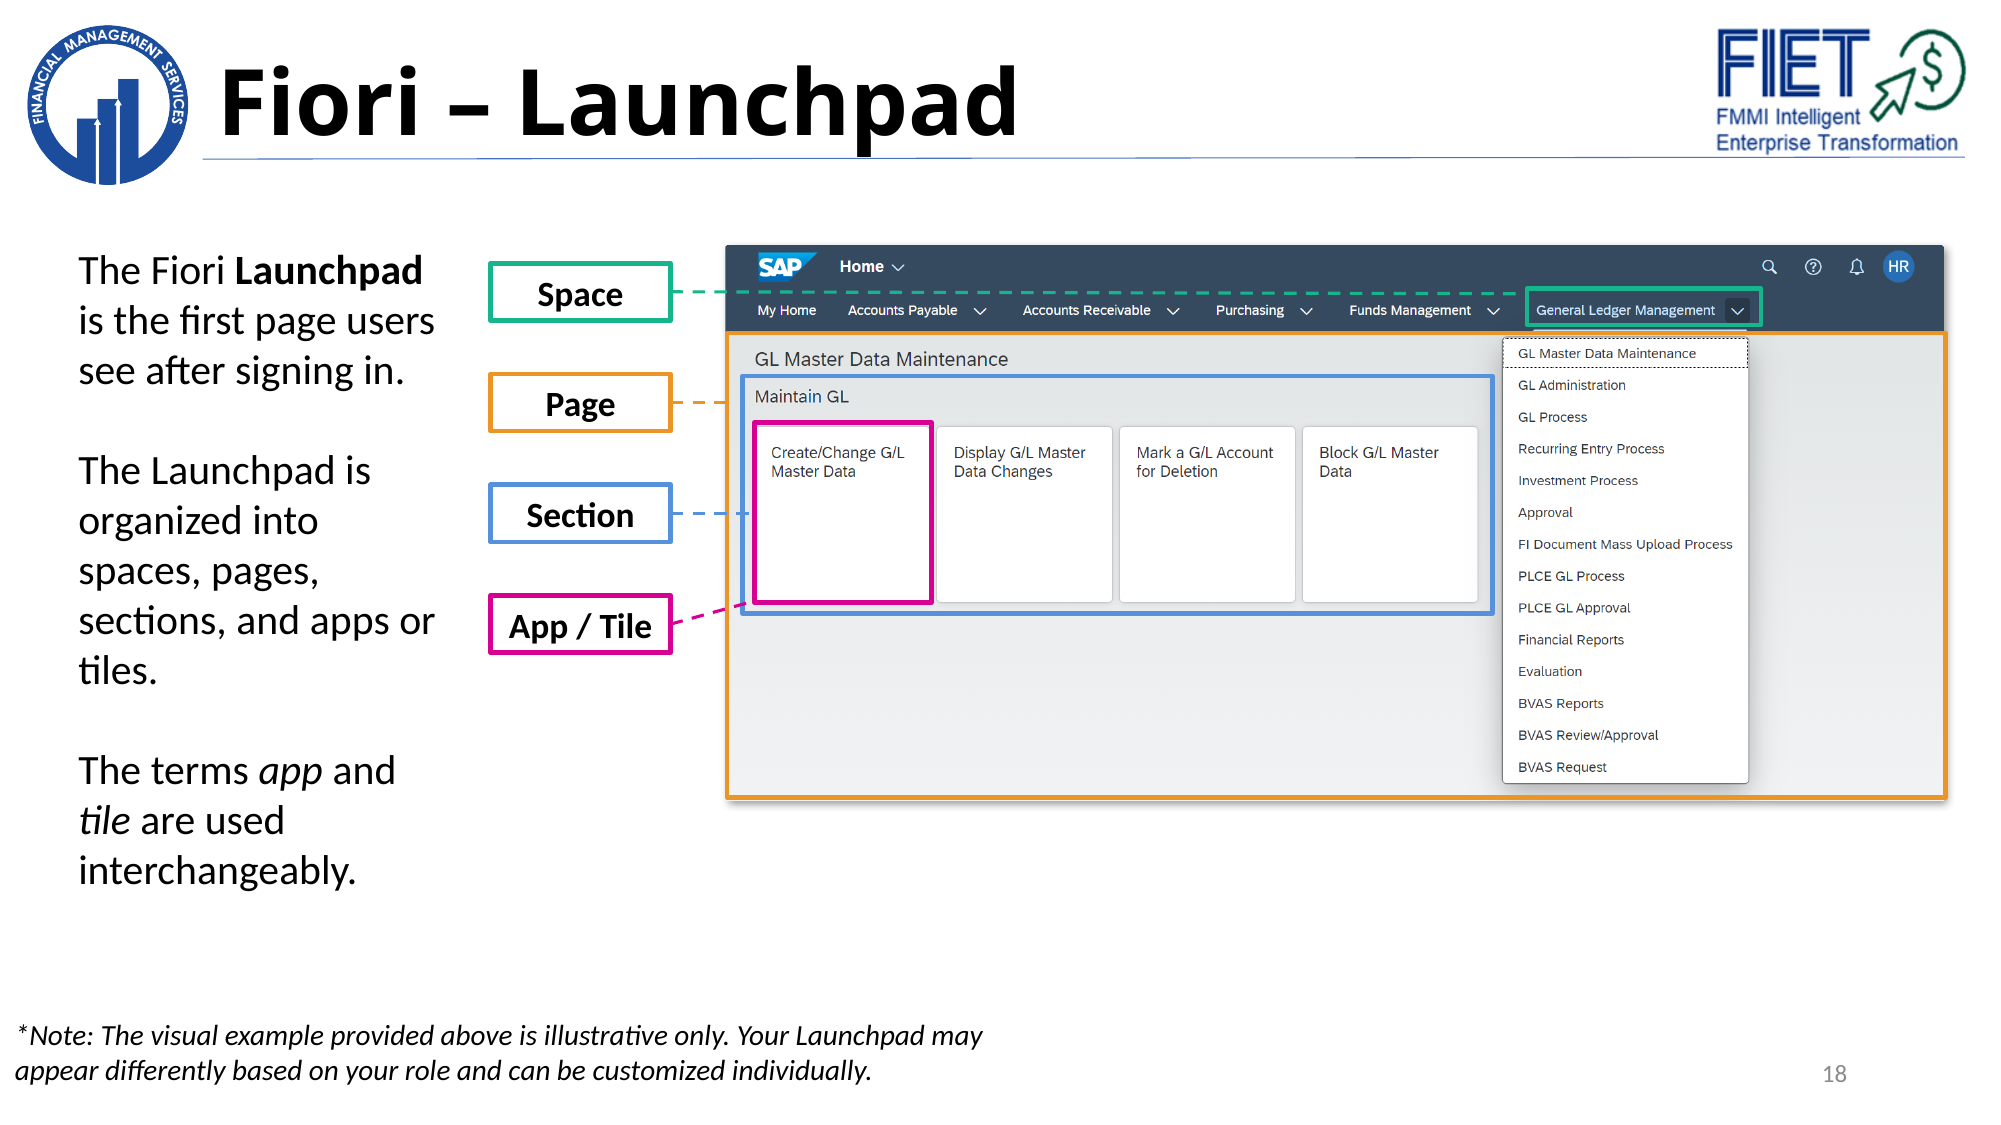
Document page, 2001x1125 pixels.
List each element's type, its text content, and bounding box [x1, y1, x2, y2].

text_box *Note: The visual example provided above is illustrative only. Your Launchpad may appear differently based on your role and can be customized individually. [0, 1008, 1052, 1094]
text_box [490, 245, 1946, 801]
slide_number 18 [1412, 1042, 1863, 1103]
text_box The Fiori Launchpad is the first page users see after signing in. The Launchpad is organized into spaces, pages, sections, and apps or tiles. The terms app and tile are used interchangeably. [78, 242, 440, 872]
picture [23, 22, 190, 188]
title Fiori – Launchpad [202, 30, 1653, 181]
picture [1714, 22, 1972, 157]
